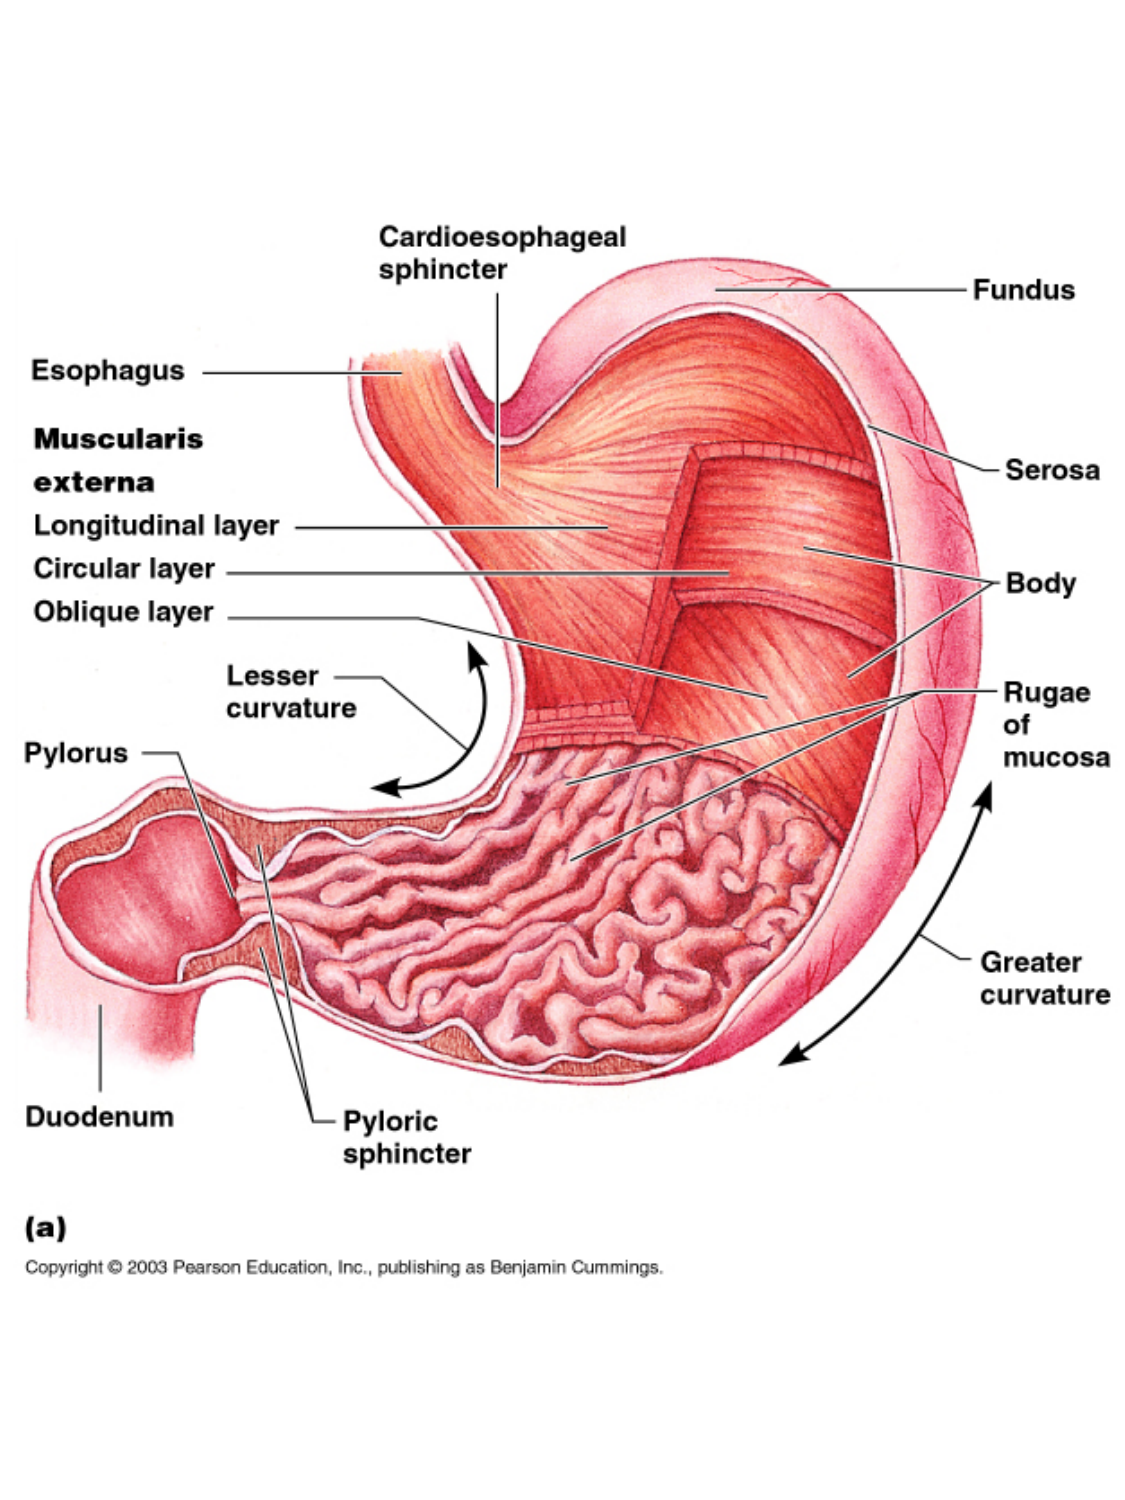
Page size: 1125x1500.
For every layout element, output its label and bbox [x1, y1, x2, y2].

picture [0, 211, 1125, 1289]
